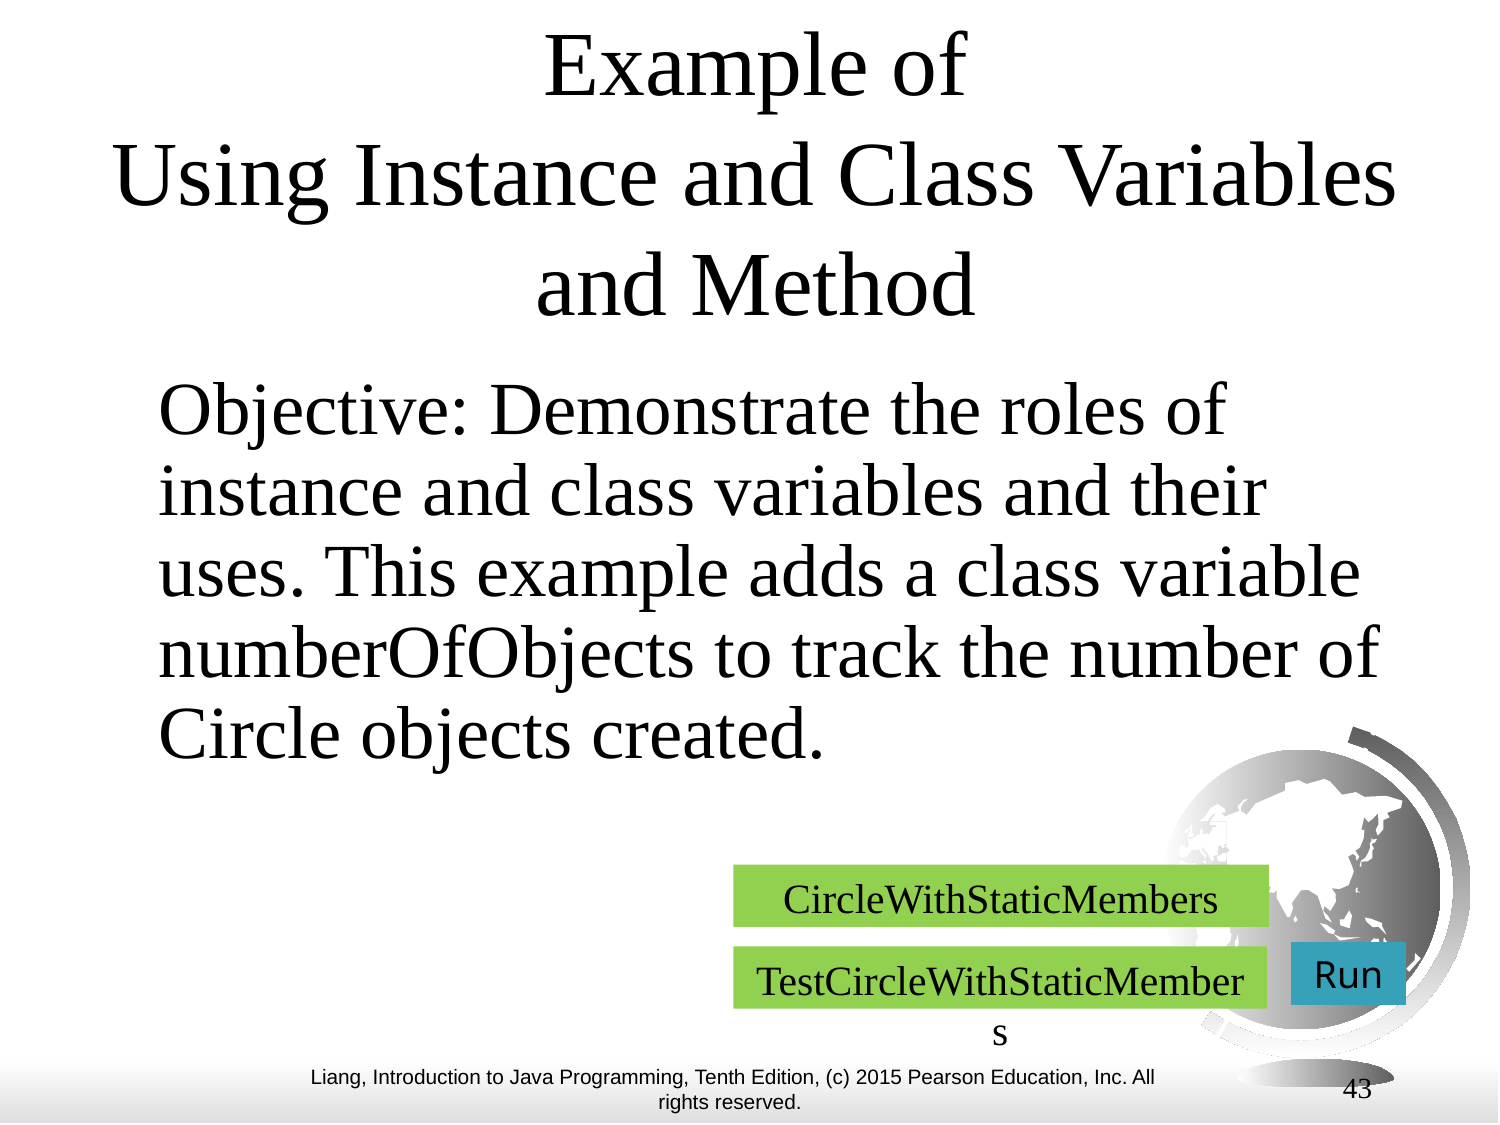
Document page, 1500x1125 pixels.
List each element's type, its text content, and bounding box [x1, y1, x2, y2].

slide_number 43 [1074, 1049, 1388, 1125]
title Example of Using Instance and Class Variables and Method [62, 37, 1450, 300]
text_box TestCircleWithStaticMembers [733, 946, 1268, 1009]
list Objective: Demonstrate the roles of instance and class variables and their uses. This example adds a class variable numberOfObjects to track the number of Circle objects created. [87, 362, 1413, 813]
text_box Run [1291, 942, 1406, 1005]
text_box CircleWithStaticMembers [733, 864, 1269, 927]
